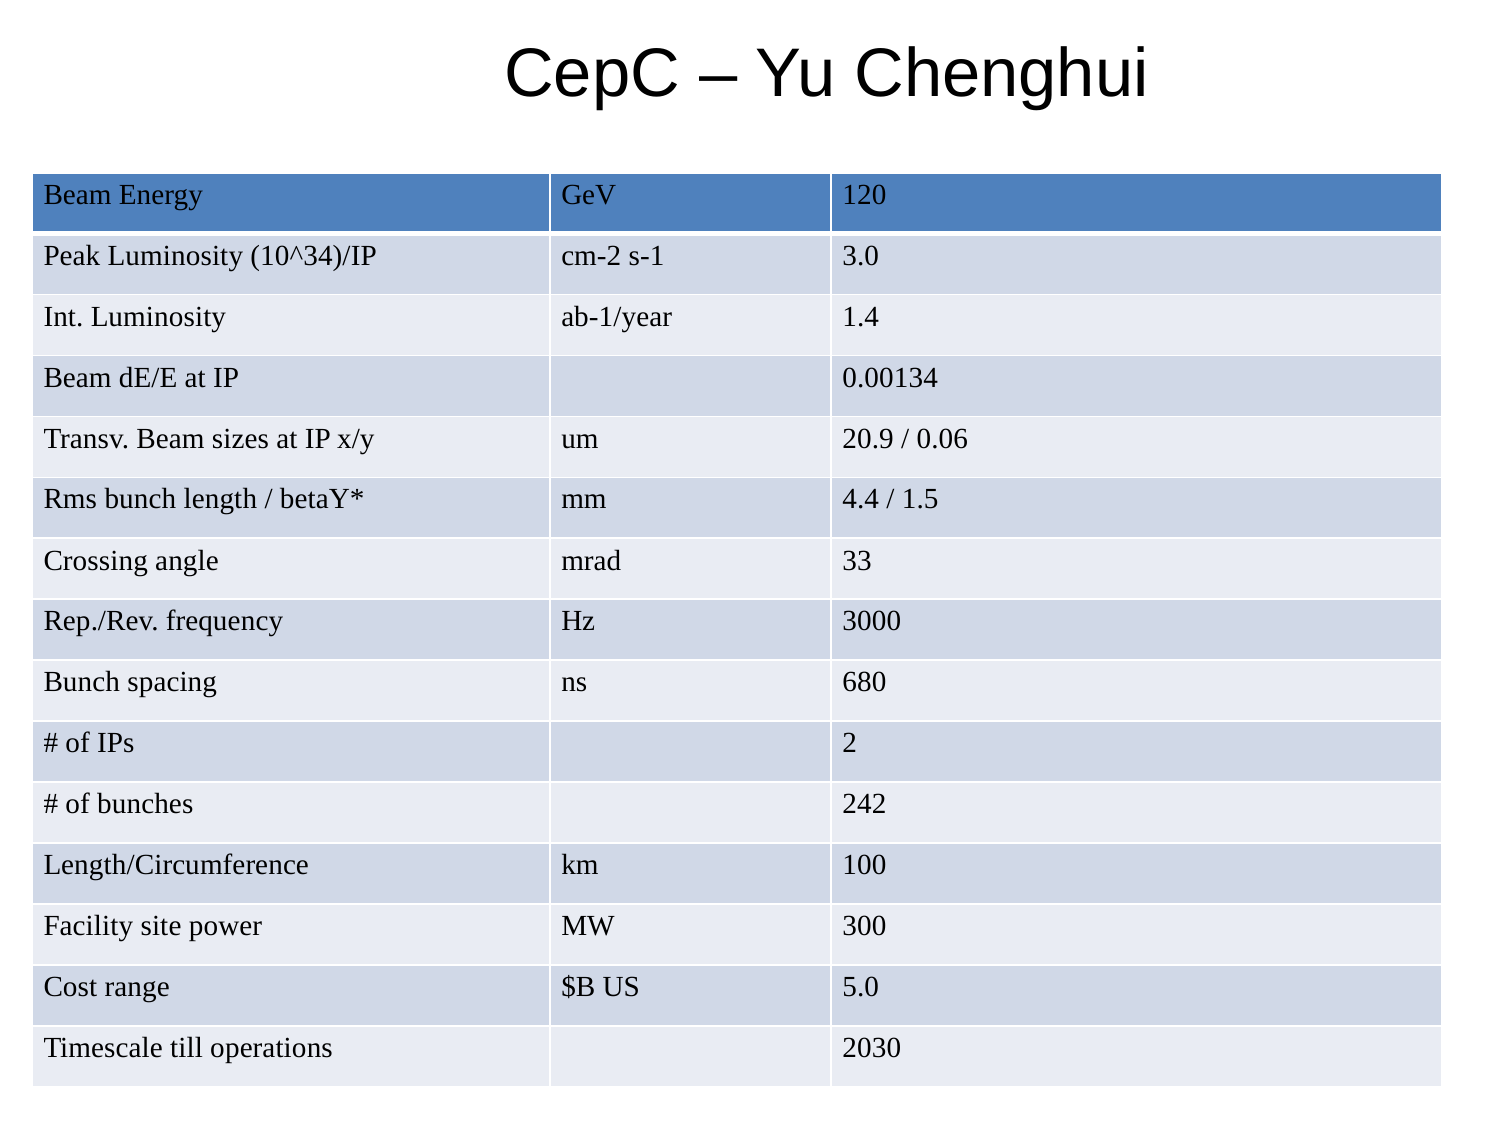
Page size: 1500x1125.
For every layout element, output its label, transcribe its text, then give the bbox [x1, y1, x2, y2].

table_cell 680 [832, 661, 1441, 720]
table_cell [551, 722, 830, 781]
table_cell Rep./Rev. frequency [33, 600, 549, 659]
table_cell 20.9 / 0.06 [832, 417, 1441, 477]
table_cell Beam dE/E at IP [33, 356, 549, 416]
table_cell 0.00134 [832, 356, 1441, 416]
table_cell Timescale till operations [33, 1027, 549, 1086]
table_cell Crossing angle [33, 539, 549, 598]
table_cell Length/Circumference [33, 844, 549, 903]
table_cell Int. Luminosity [33, 295, 549, 355]
table_cell 100 [832, 844, 1441, 903]
table_cell [551, 783, 830, 842]
table_cell 2 [832, 722, 1441, 781]
table_cell mm [551, 478, 830, 537]
table_cell ab-1/year [551, 295, 830, 355]
table_cell 33 [832, 539, 1441, 598]
table_cell 3000 [832, 600, 1441, 659]
table_cell Hz [551, 600, 830, 659]
table_cell Peak Luminosity (10^34)/IP [33, 236, 549, 294]
table_cell 242 [832, 783, 1441, 842]
table_cell Transv. Beam sizes at IP x/y [33, 417, 549, 477]
table_header Beam Energy [33, 174, 549, 231]
table_cell Cost range [33, 966, 549, 1025]
table_cell MW [551, 905, 830, 964]
text_box CepC – Yu Chenghui [168, 19, 1486, 118]
table_cell [551, 1027, 830, 1086]
table_header GeV [551, 174, 830, 231]
table_cell # of IPs [33, 722, 549, 781]
table_cell 2030 [832, 1027, 1441, 1086]
table_cell 1.4 [832, 295, 1441, 355]
table_cell 300 [832, 905, 1441, 964]
table_cell 4.4 / 1.5 [832, 478, 1441, 537]
table_cell cm-2 s-1 [551, 236, 830, 294]
table_cell Facility site power [33, 905, 549, 964]
table_header 120 [832, 174, 1441, 231]
table_cell Rms bunch length / betaY* [33, 478, 549, 537]
table_cell mrad [551, 539, 830, 598]
table_cell ns [551, 661, 830, 720]
table_cell [551, 356, 830, 416]
table_cell # of bunches [33, 783, 549, 842]
table_cell 3.0 [832, 236, 1441, 294]
table_cell Bunch spacing [33, 661, 549, 720]
table_cell um [551, 417, 830, 477]
table_cell km [551, 844, 830, 903]
table_cell 5.0 [832, 966, 1441, 1025]
table_cell $B US [551, 966, 830, 1025]
